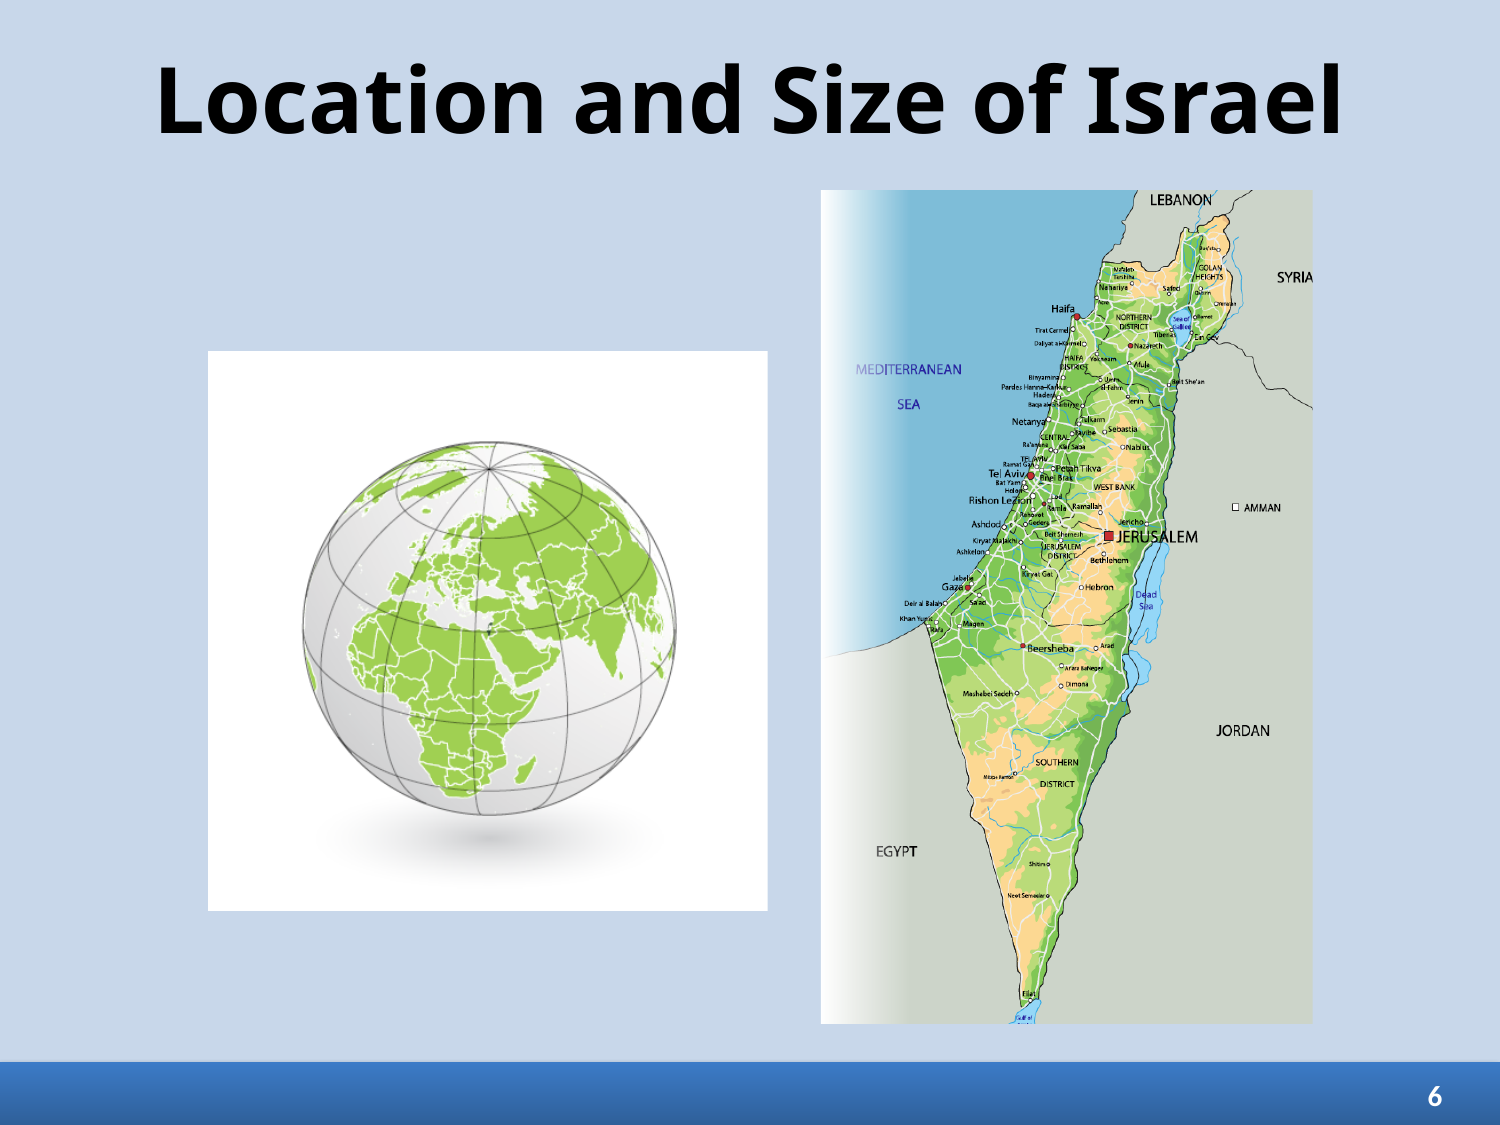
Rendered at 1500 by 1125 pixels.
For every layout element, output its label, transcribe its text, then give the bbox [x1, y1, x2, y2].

picture [207, 351, 768, 911]
title Location and Size of Israel [0, 3, 1500, 191]
picture [820, 190, 1313, 1024]
slide_number 6 [1415, 1070, 1450, 1120]
